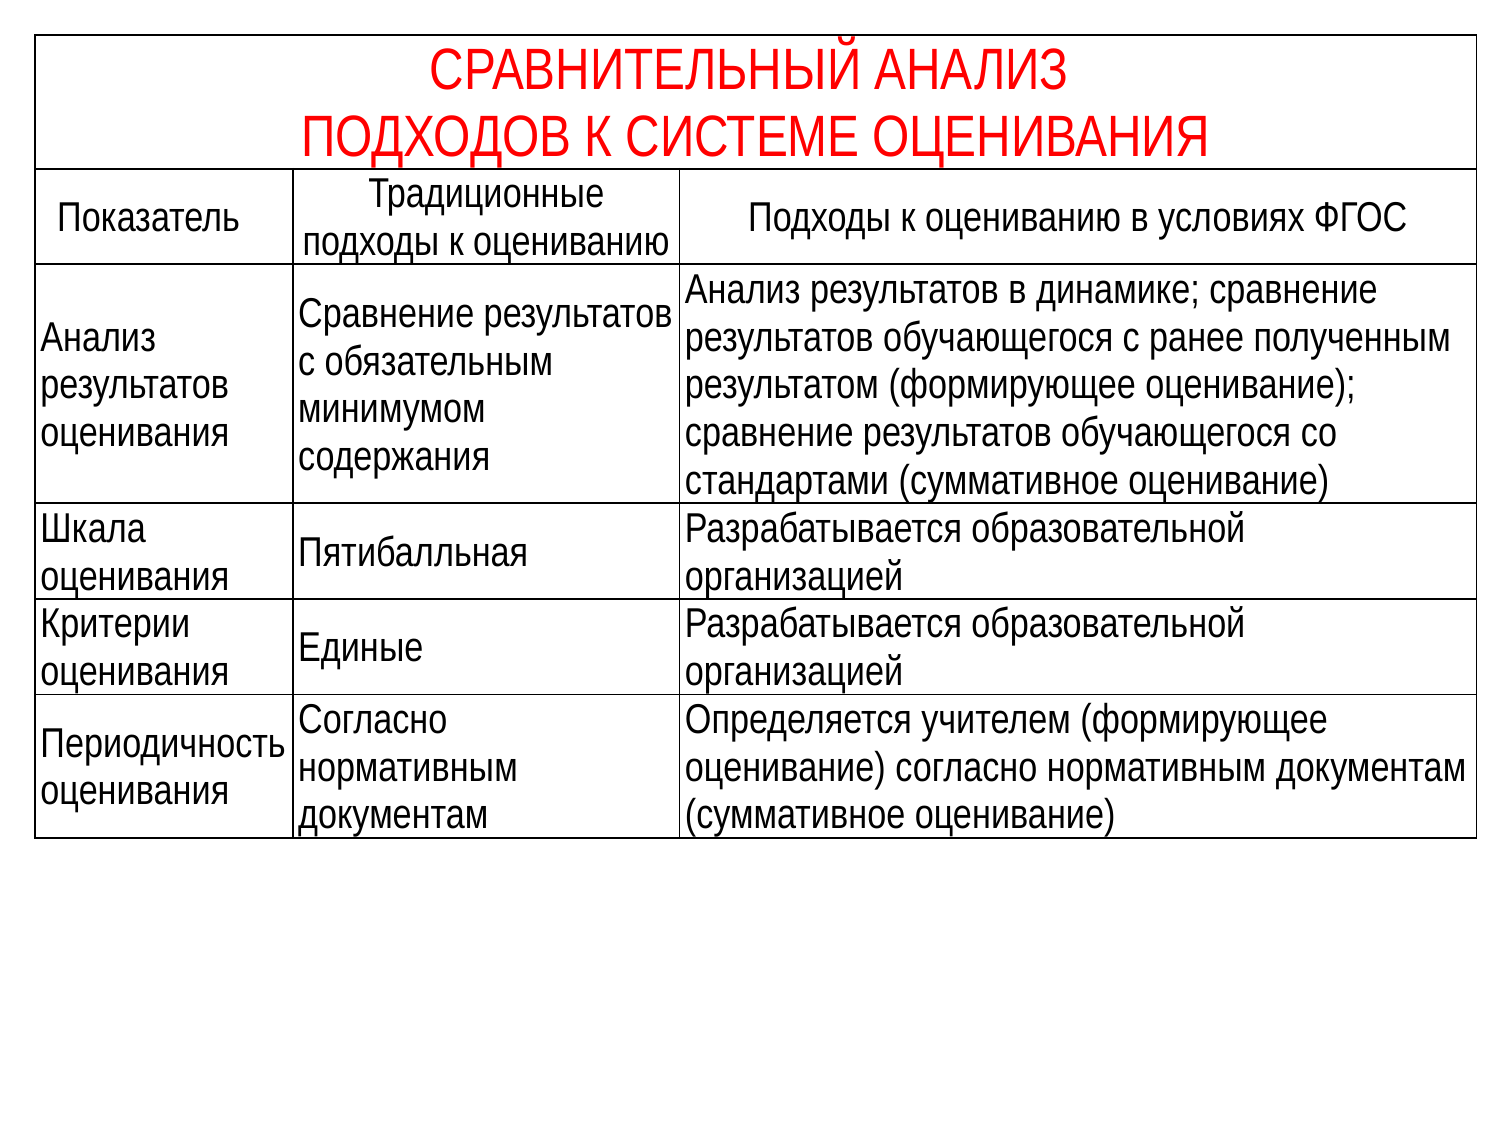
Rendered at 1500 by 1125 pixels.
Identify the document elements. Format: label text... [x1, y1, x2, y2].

table_cell Разрабатывается образовательной организацией [680, 504, 1476, 598]
table_cell Традиционные подходы к оцениванию [294, 170, 679, 263]
table_header СРАВНИТЕЛЬНЫЙ АНАЛИЗ ПОДХОДОВ К СИСТЕМЕ ОЦЕНИВАНИЯ [36, 36, 1476, 168]
table_cell Разрабатывается образовательной организацией [680, 600, 1476, 694]
table_cell Согласно нормативным документам [294, 695, 679, 837]
table_cell Показатель [36, 170, 292, 263]
table_cell Пятибалльная [294, 504, 679, 598]
table_cell Определяется учителем (формирующее оценивание) согласно нормативным документам (суммативное оценивание) [680, 695, 1476, 837]
table_cell Шкала оценивания [36, 504, 292, 598]
table_cell Критерии оценивания [36, 600, 292, 694]
table_cell Подходы к оцениванию в условиях ФГОС [680, 170, 1476, 263]
table_cell Периодичность оценивания [36, 695, 292, 837]
table_cell Единые [294, 600, 679, 694]
table_cell Анализ результатов оценивания [36, 265, 292, 502]
table_cell Анализ результатов в динамике; сравнение результатов обучающегося с ранее полученным результатом (формирующее оценивание); сравнение результатов обучающегося со стандартами (суммативное оценивание) [680, 265, 1476, 502]
table_cell Сравнение результатов с обязательным минимумом содержания [294, 265, 679, 502]
